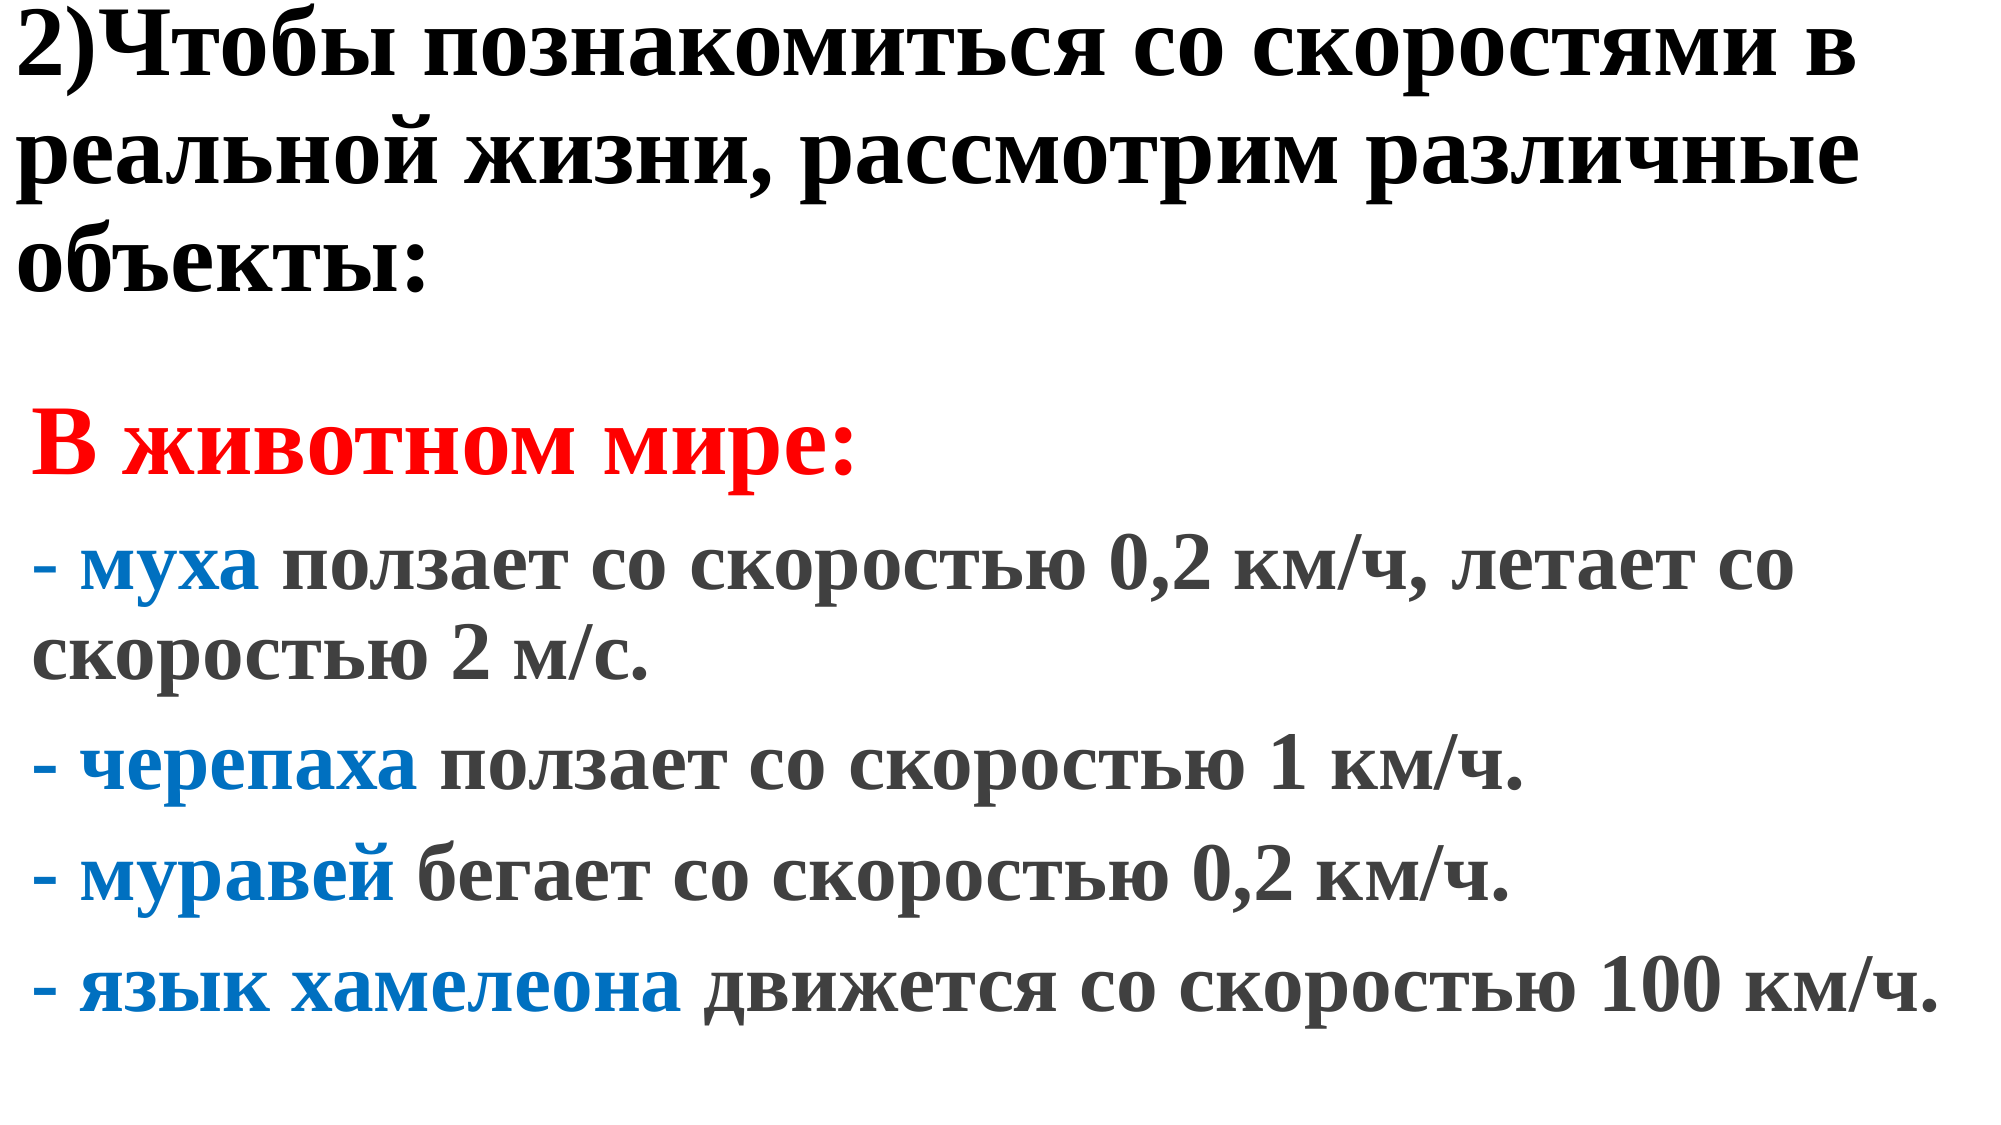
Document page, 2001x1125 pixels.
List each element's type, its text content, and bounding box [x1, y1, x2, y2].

title 2)Чтобы познакомиться со скоростями в реальной жизни, рассмотрим различные объекты: [0, 42, 1987, 260]
list В животном мире: - муха ползает со скоростью 0,2 км/ч, летает со скоростью 2 м/с. - черепаха ползает со скоростью 1 км/ч. - муравей бегает со скоростью 0,2 км/ч. - язык хамелеона движется со скоростью 100 км/ч. [16, 381, 1987, 1125]
